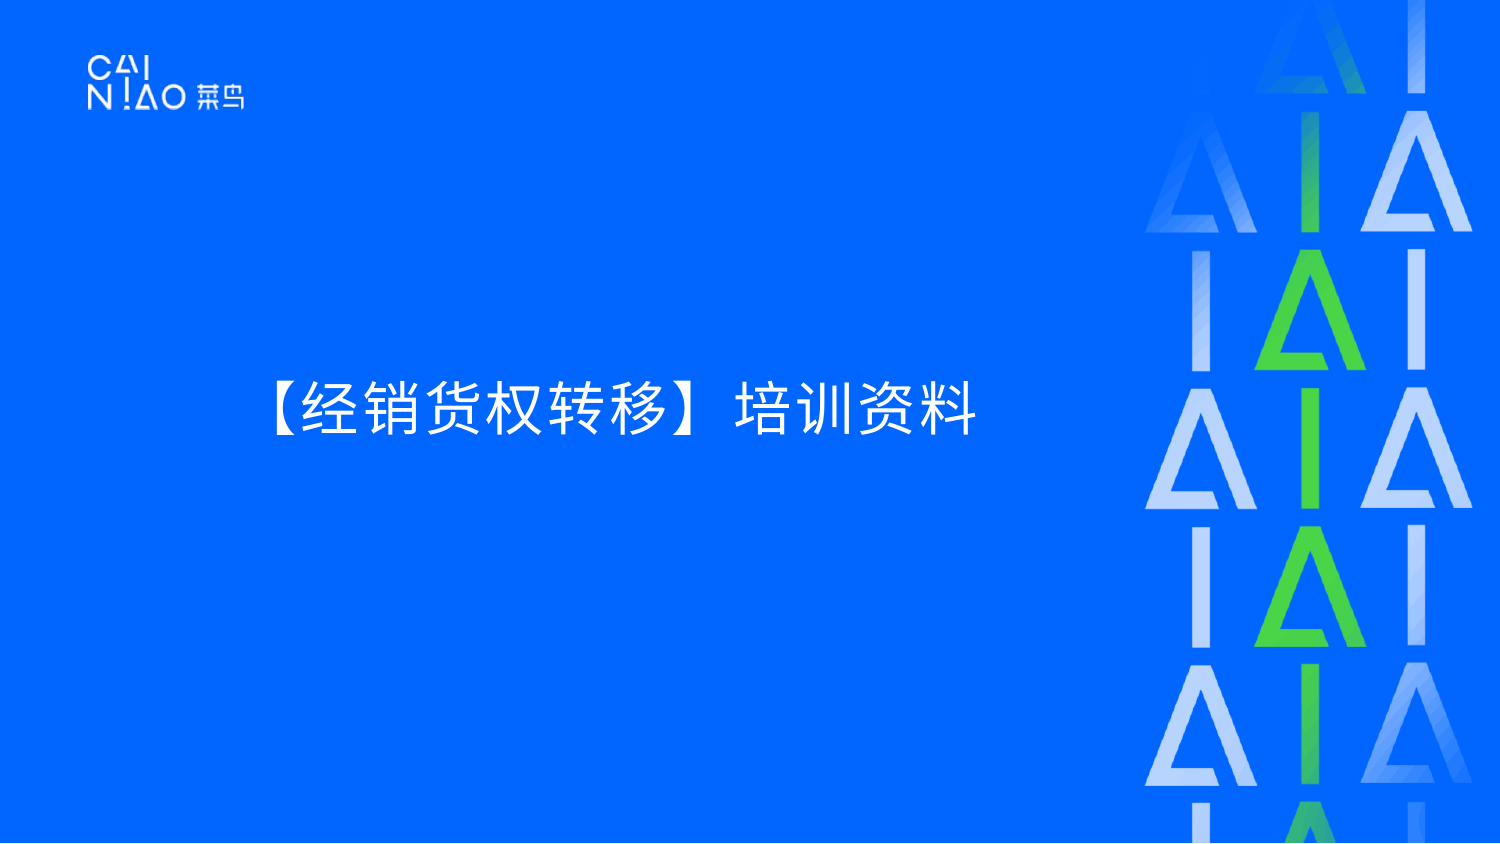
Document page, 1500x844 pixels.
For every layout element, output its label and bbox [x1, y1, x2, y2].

text_box [0, 0, 1500, 844]
picture [88, 55, 245, 111]
